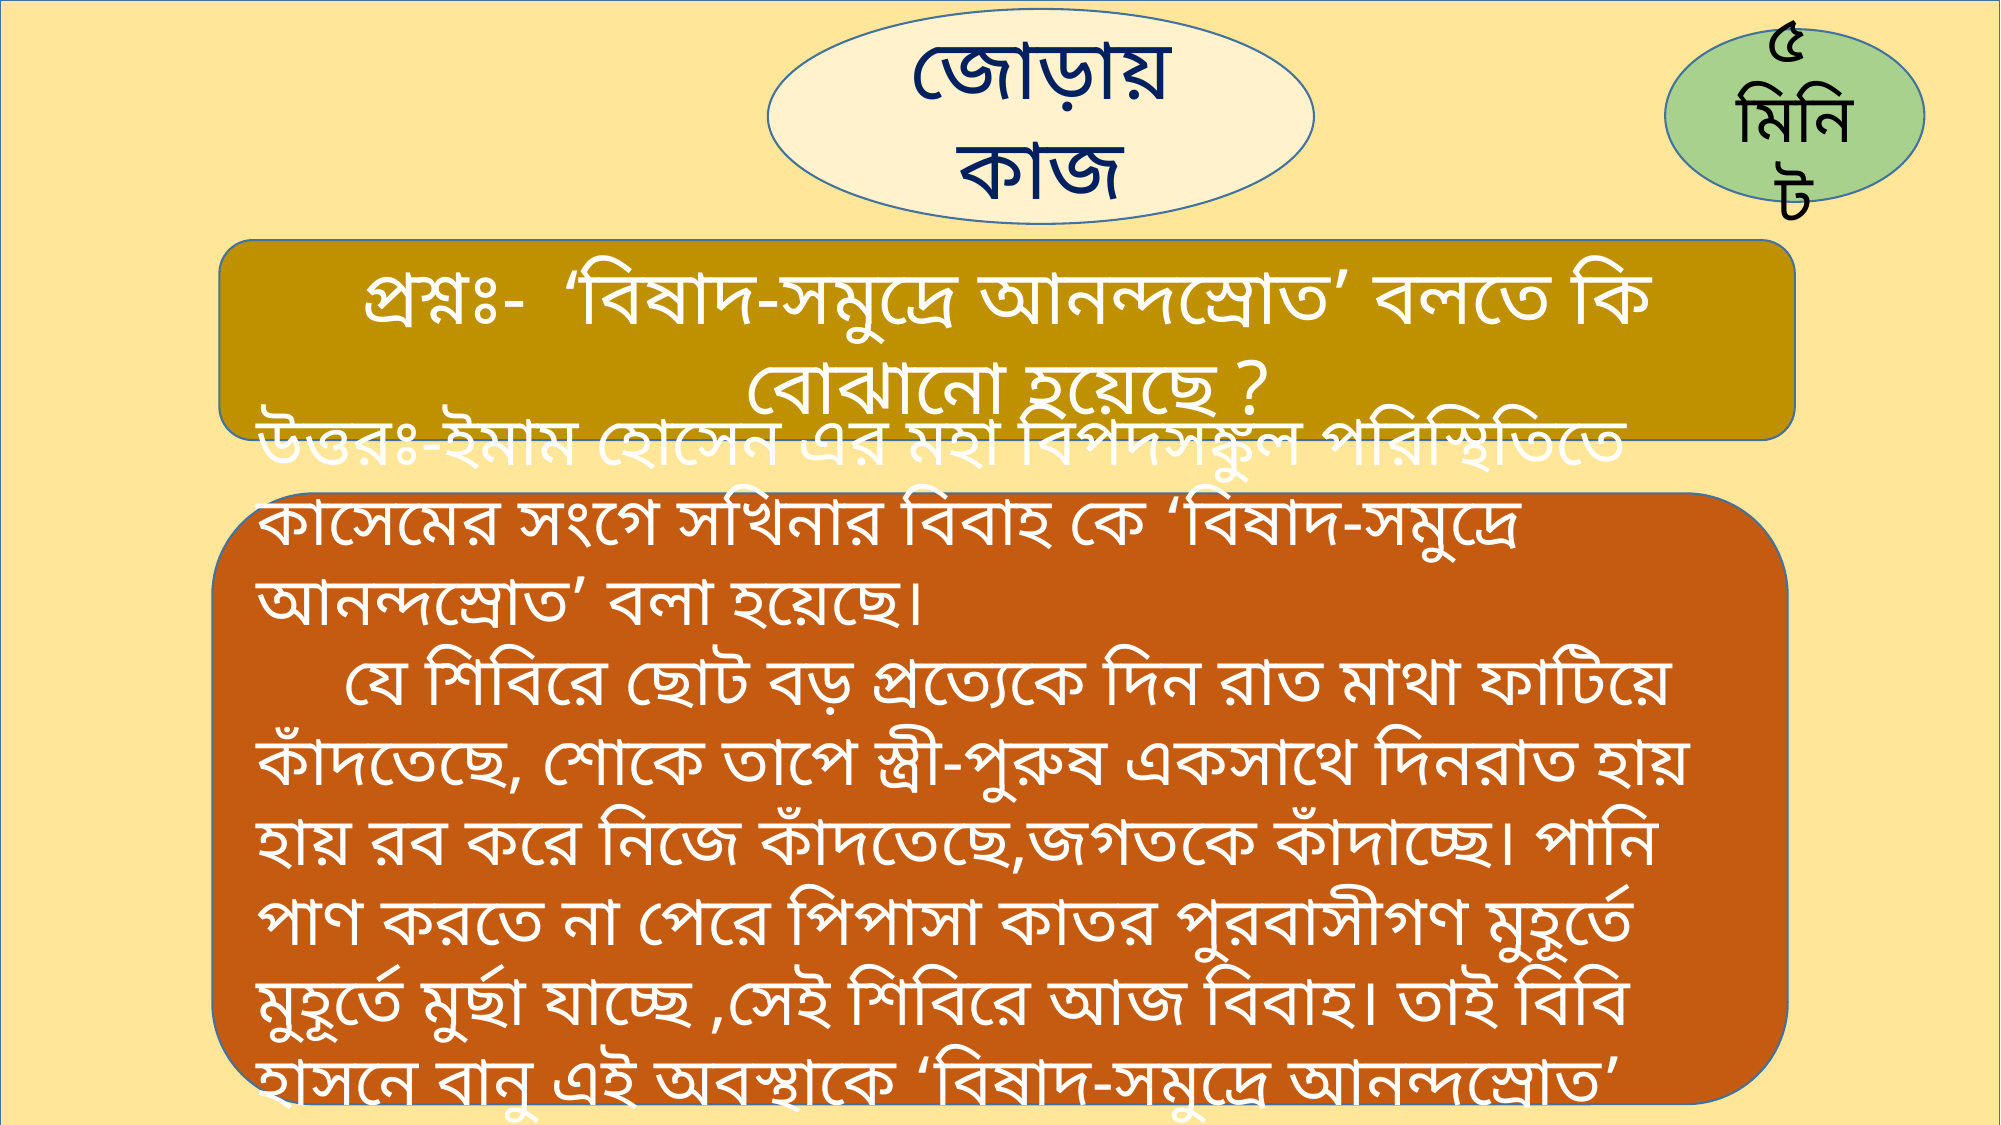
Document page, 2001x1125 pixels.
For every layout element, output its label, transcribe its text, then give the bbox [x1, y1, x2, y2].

text_box জোড়ায় কাজ [766, 7, 1316, 225]
text_box ৫ মিনিট [1664, 28, 1926, 203]
text_box প্রশ্নঃ- ‘বিষাদ-সমুদ্রে আনন্দস্রোত’ বলতে কি বোঝানো হয়েছে ? [218, 239, 1796, 442]
text_box উত্তরঃ-ইমাম হোসেন এর মহা বিপদসঙ্কুল পরিস্থিতিতে কাসেমের সংগে সখিনার বিবাহ কে ‘বিষাদ-সমুদ্রে আনন্দস্রোত’ বলা হয়েছে। যে শিবিরে ছোট বড় প্রত্যেকে দিন রাত মাথা ফাটিয়ে কাঁদতেছে, শোকে তাপে স্ত্রী-পুরুষ একসাথে দিনরাত হায় হায় রব করে নিজে কাঁদতেছে,জগতকে কাঁদাচ্ছে। পানি পাণ করতে না পেরে পিপাসা কাতর পুরবাসীগণ মুহূর্তে মুহূর্তে মুর্ছা যাচ্ছে ,সেই শিবিরে আজ বিবাহ। তাই বিবি হাসনে বানু এই অবস্থাকে ‘বিষাদ-সমুদ্রে আনন্দস্রোত’ বলেছেন। [211, 492, 1789, 1106]
text_box [0, 0, 2000, 1125]
